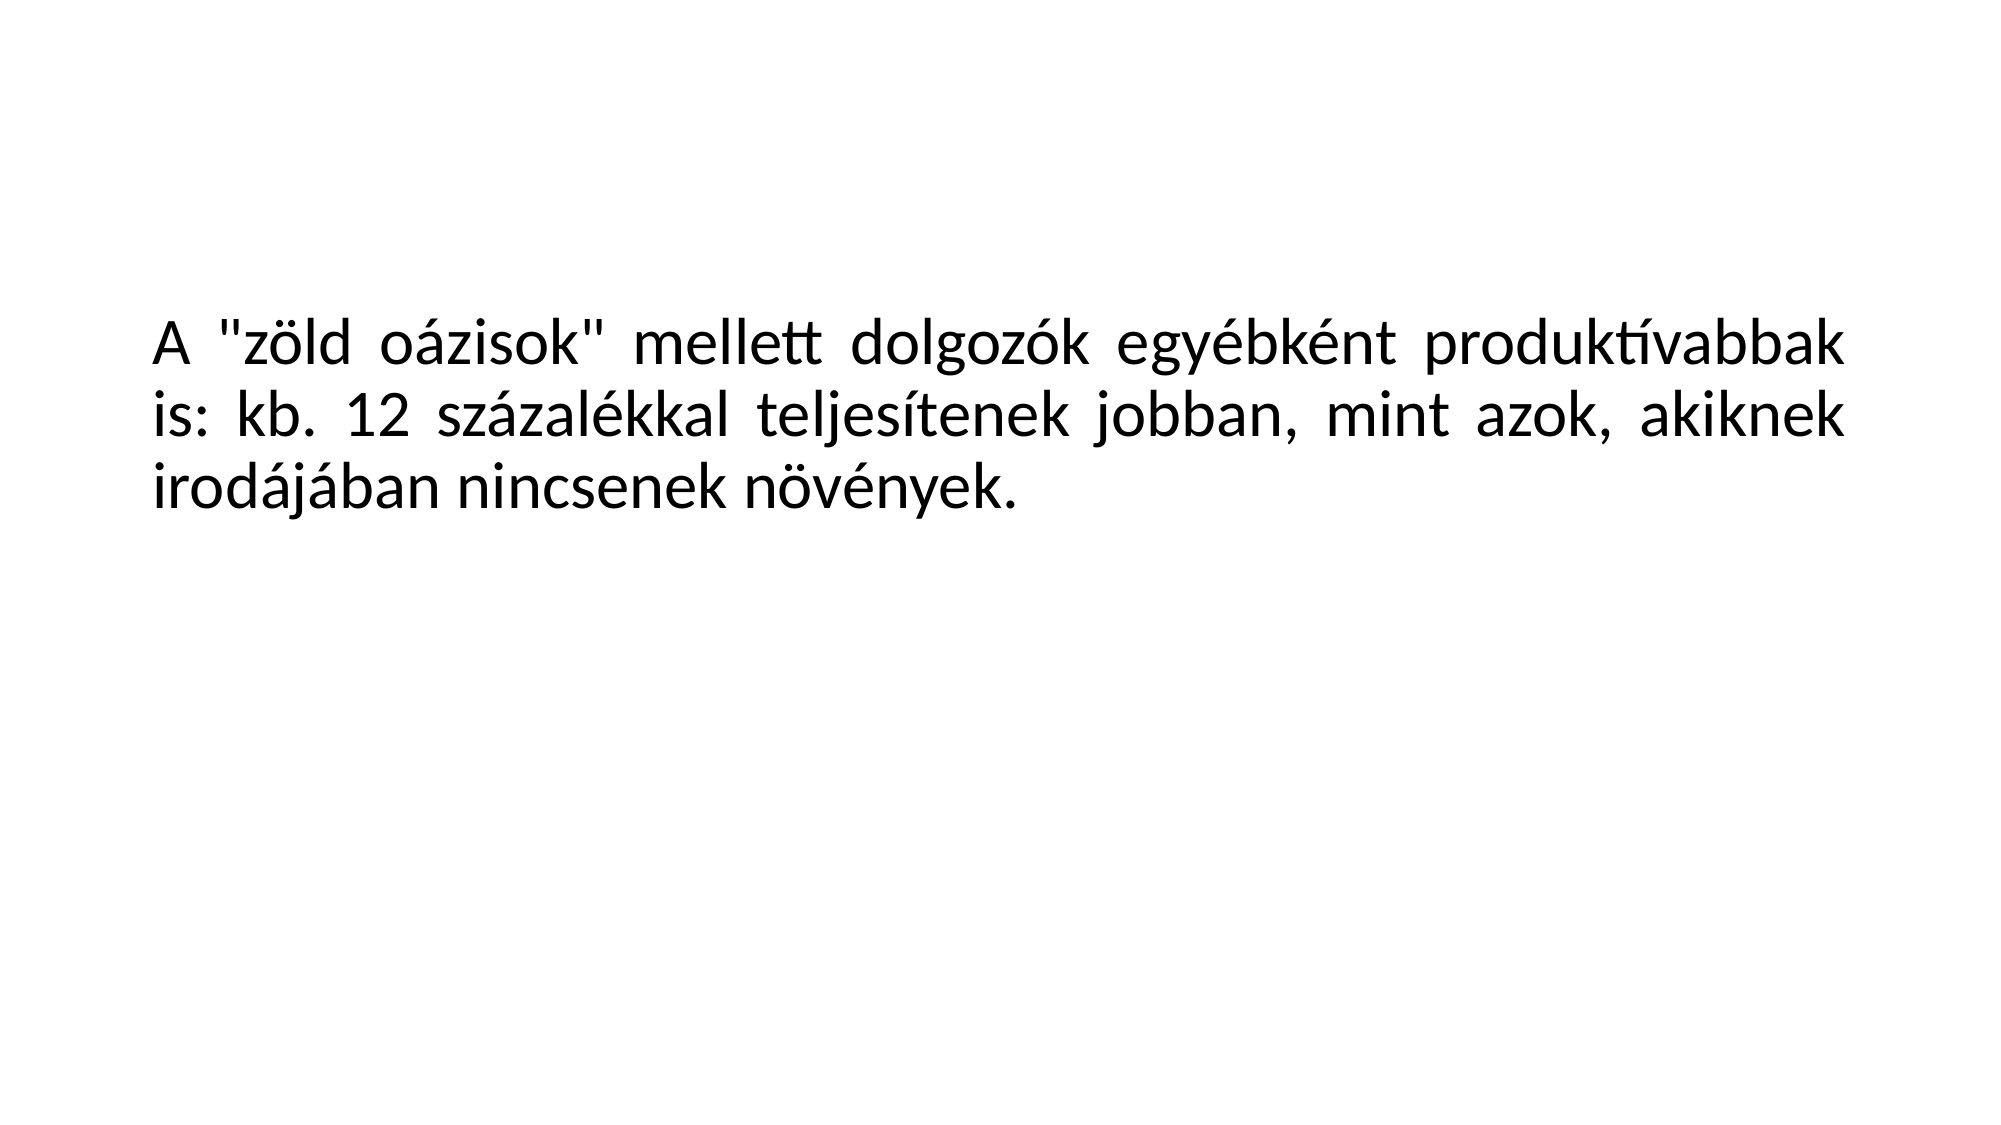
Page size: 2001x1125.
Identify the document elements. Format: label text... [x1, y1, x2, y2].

list A "zöld oázisok" mellett dolgozók egyébként produktívabbak is: kb. 12 százalékkal teljesítenek jobban, mint azok, akiknek irodájában nincsenek növények. [137, 299, 1863, 1014]
